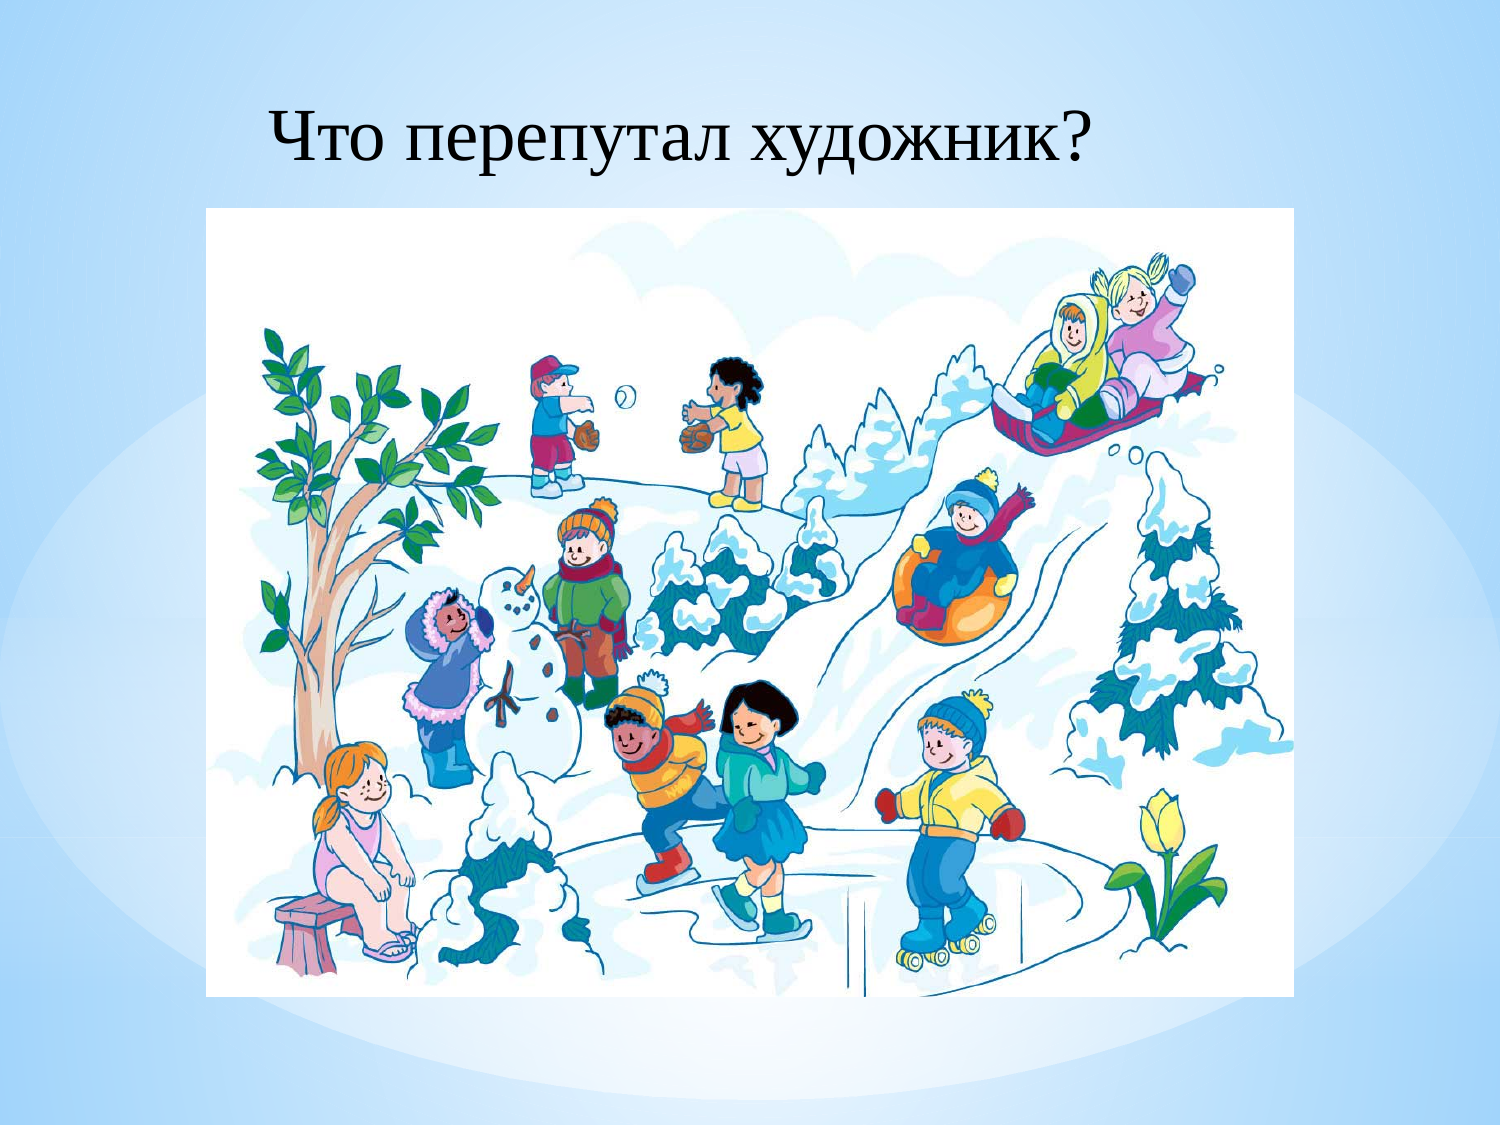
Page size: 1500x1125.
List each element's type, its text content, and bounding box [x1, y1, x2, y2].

picture [206, 207, 1294, 997]
title Что перепутал художник? [147, 78, 1216, 197]
